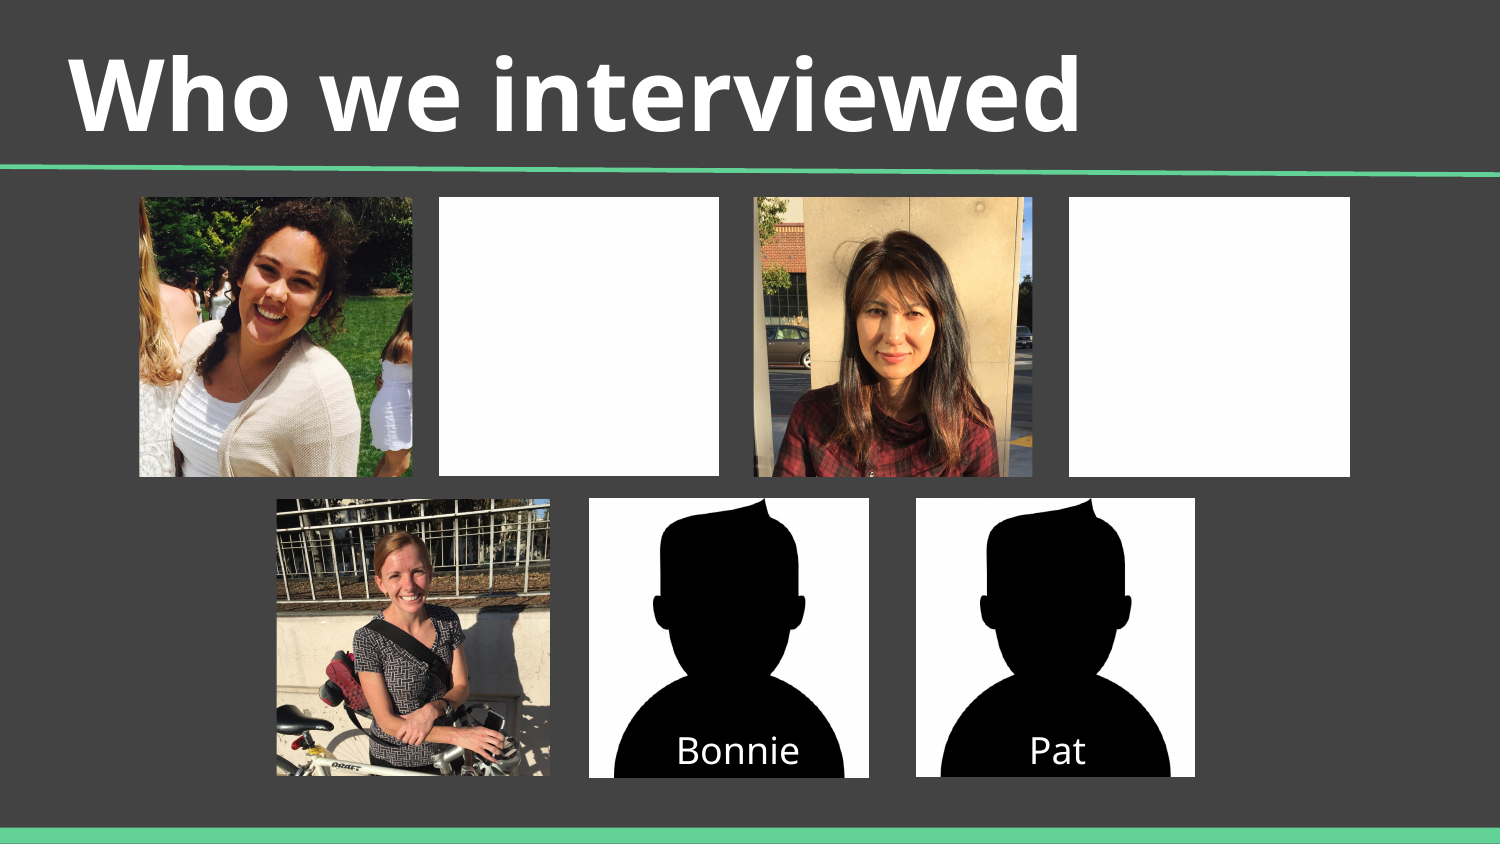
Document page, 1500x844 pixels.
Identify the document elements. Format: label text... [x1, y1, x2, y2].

picture [1069, 196, 1350, 477]
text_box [0, 166, 1500, 175]
picture [753, 197, 1033, 477]
picture [276, 499, 551, 776]
picture [915, 497, 1196, 778]
picture [588, 498, 869, 778]
picture [138, 197, 413, 477]
title Who we interviewed [53, 16, 1452, 157]
picture [438, 196, 719, 477]
